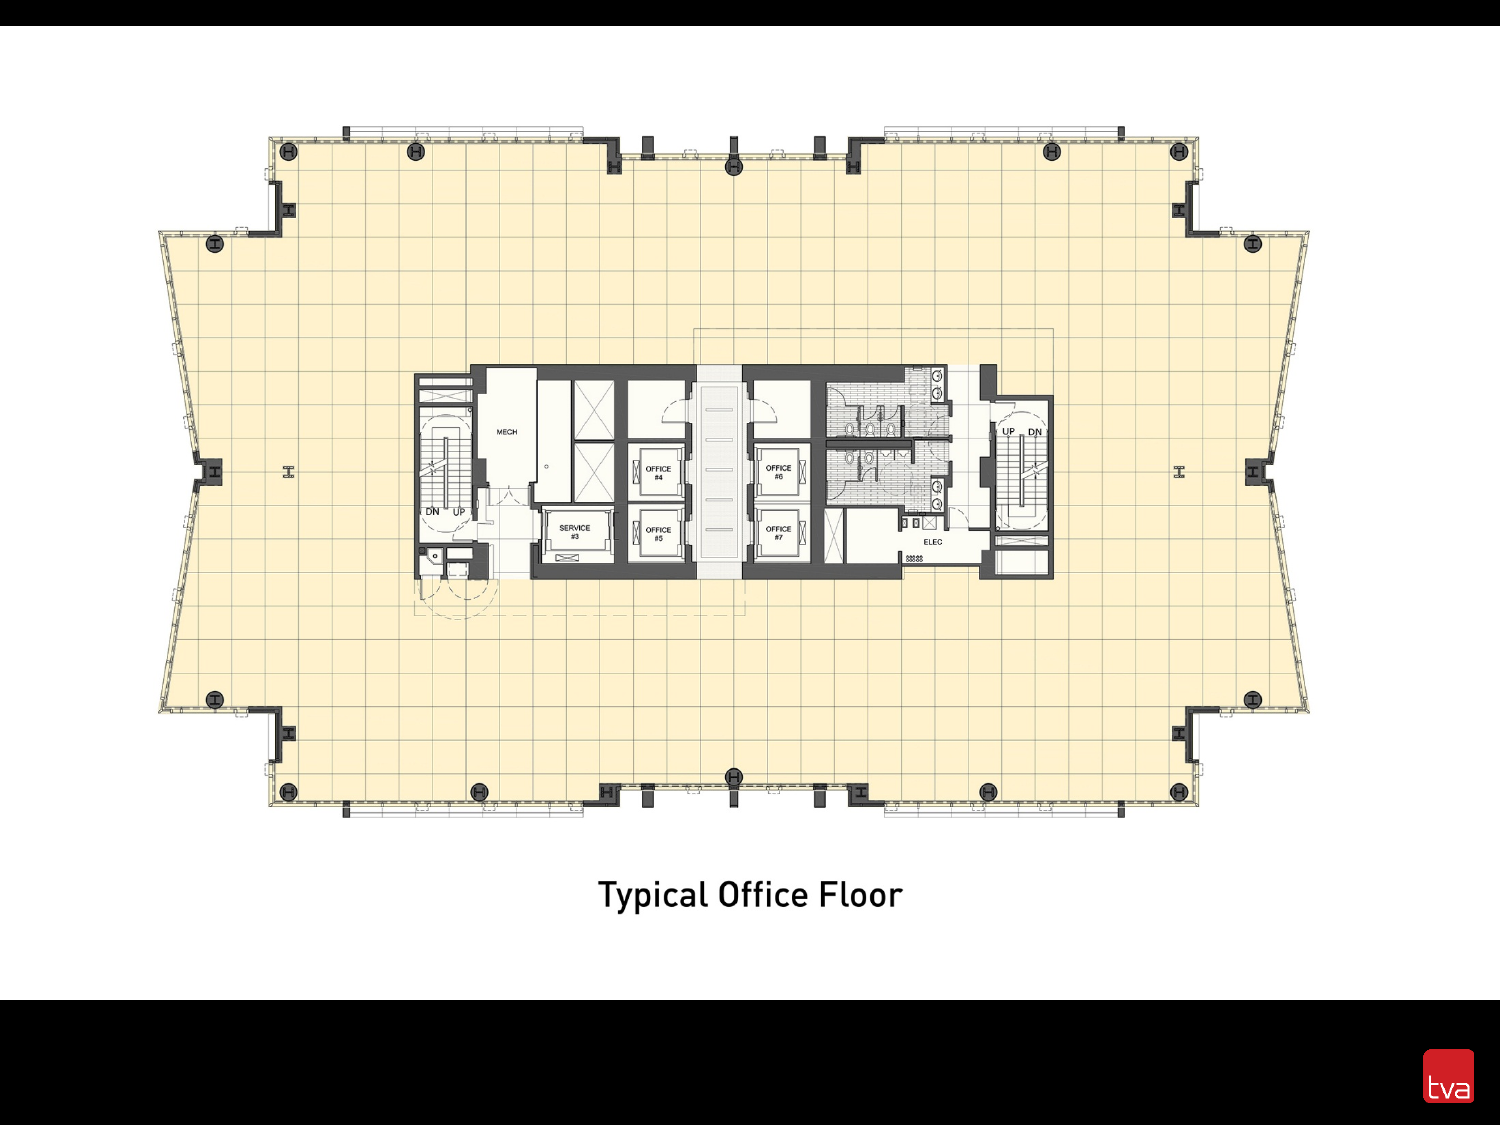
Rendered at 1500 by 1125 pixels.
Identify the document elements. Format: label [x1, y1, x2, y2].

picture [1423, 1049, 1474, 1103]
picture [0, 26, 1500, 1001]
